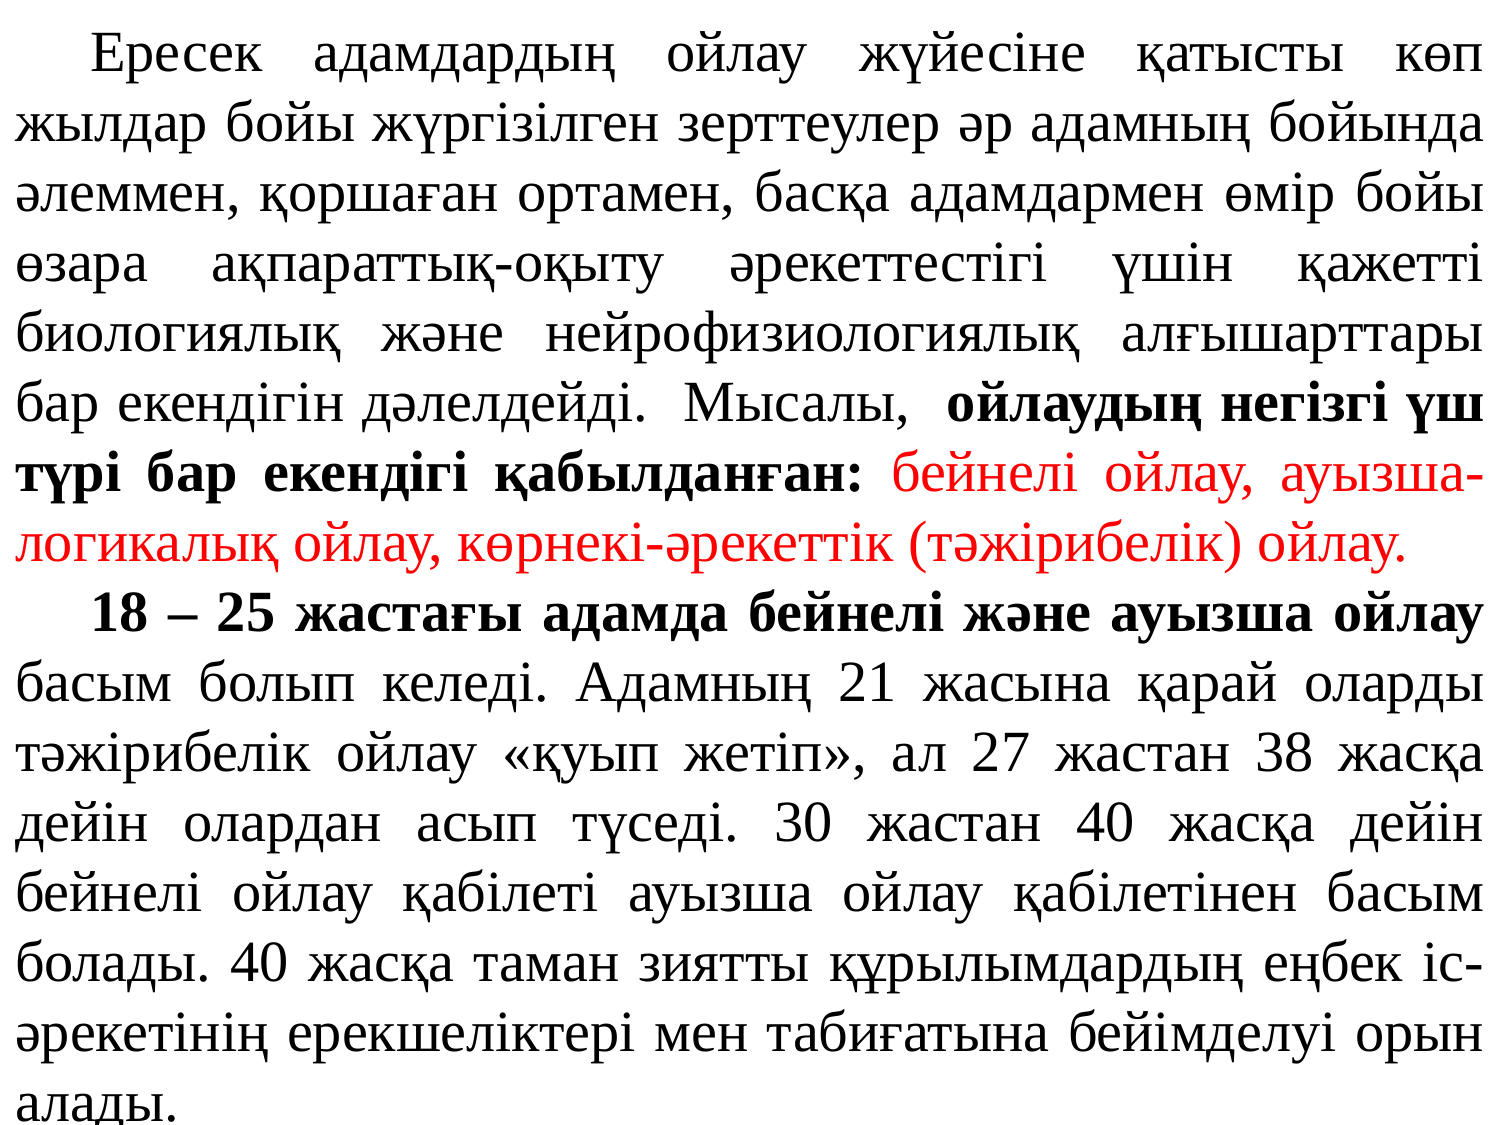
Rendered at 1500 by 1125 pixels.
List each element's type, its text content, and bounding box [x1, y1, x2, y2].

text_box Ересек адамдардың ойлау жүйесіне қатысты көп жылдар бойы жүргізілген зерттеулер әр адамның бойында әлеммен, қоршаған ортамен, басқа адамдармен өмір бойы өзара ақпараттық-оқыту әрекеттестігі үшін қажетті биологиялық және нейрофизиологиялық алғышарттары бар екендігін дәлелдейді. Мысалы, ойлаудың негізгі үш түрі бар екендігі қабылданған: бейнелі ойлау, ауызша-логикалық ойлау, көрнекі-әрекеттік (тәжірибелік) ойлау. 18 – 25 жастағы адамда бейнелі және ауызша ойлау басым болып келеді. Адамның 21 жасына қарай оларды тәжірибелік ойлау «қуып жетіп», ал 27 жастан 38 жасқа дейін олардан асып түседі. 30 жастан 40 жасқа дейін бейнелі ойлау қабілеті ауызша ойлау қабілетінен басым болады. 40 жасқа таман зиятты құрылымдардың еңбек іс-әрекетінің ерекшеліктері мен табиғатына бейімделуі орын алады. [0, 5, 1500, 1125]
